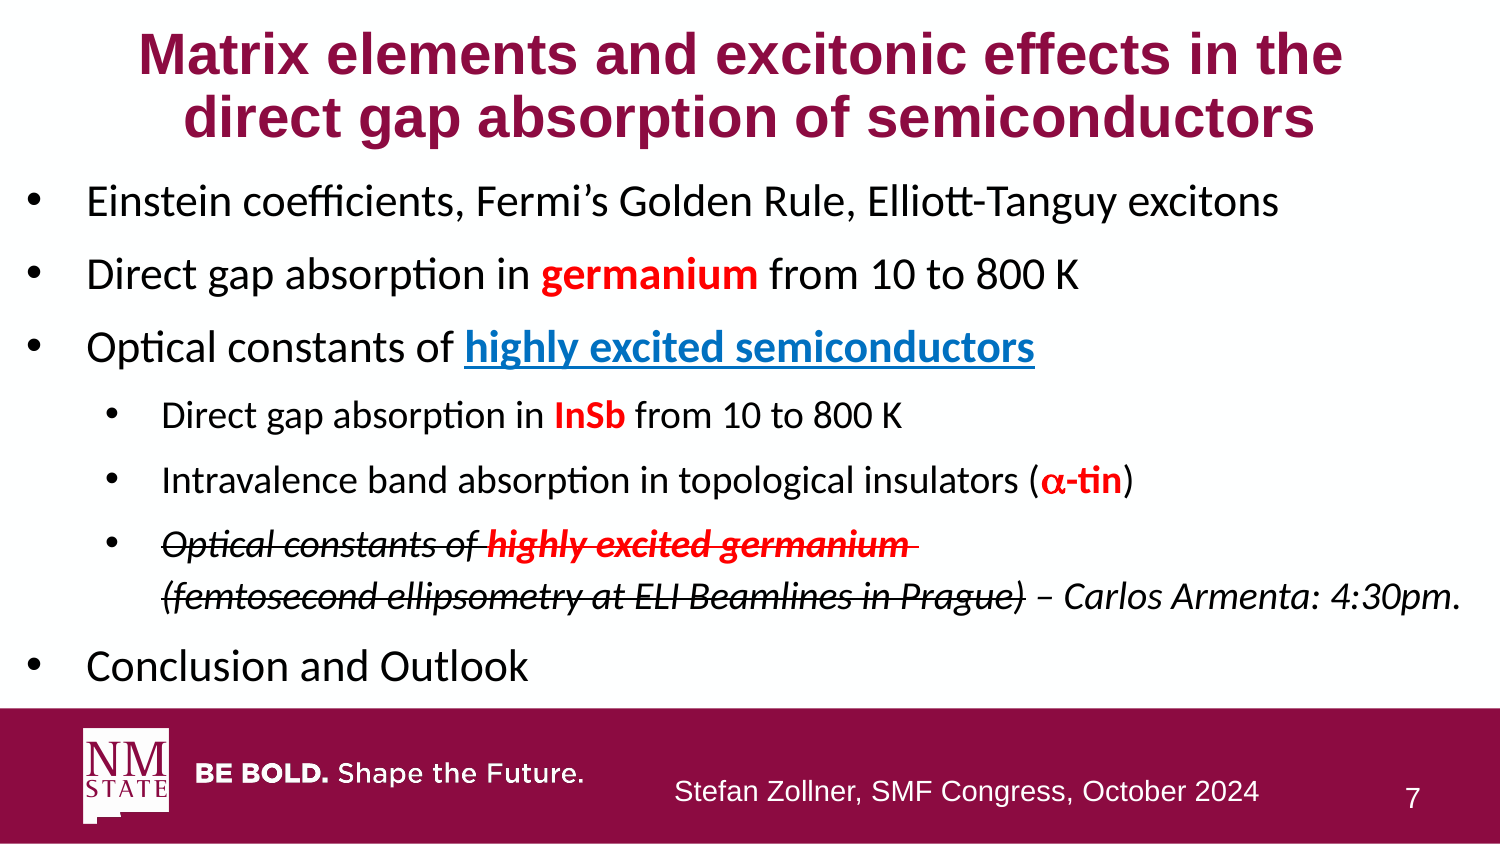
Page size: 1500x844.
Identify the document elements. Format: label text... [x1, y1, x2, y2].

list Einstein coefficients, Fermi’s Golden Rule, Elliott-Tanguy excitons Direct gap absorption in germanium from 10 to 800 K Optical constants of highly excited semiconductors Direct gap absorption in InSb from 10 to 800 K Intravalence band absorption in topological insulators (a-tin) Optical constants of highly excited germanium (femtosecond ellipsometry at ELI Beamlines in Prague) – Carlos Armenta: 4:30pm. Conclusion and Outlook [0, 159, 1490, 699]
picture [83, 728, 169, 824]
slide_number 7 [1389, 764, 1480, 830]
text_box Stefan Zollner, SMF Congress, October 2024 [659, 764, 1276, 815]
picture [195, 748, 583, 804]
title Matrix elements and excitonic effects in the direct gap absorption of semiconductors [5, 0, 1495, 175]
